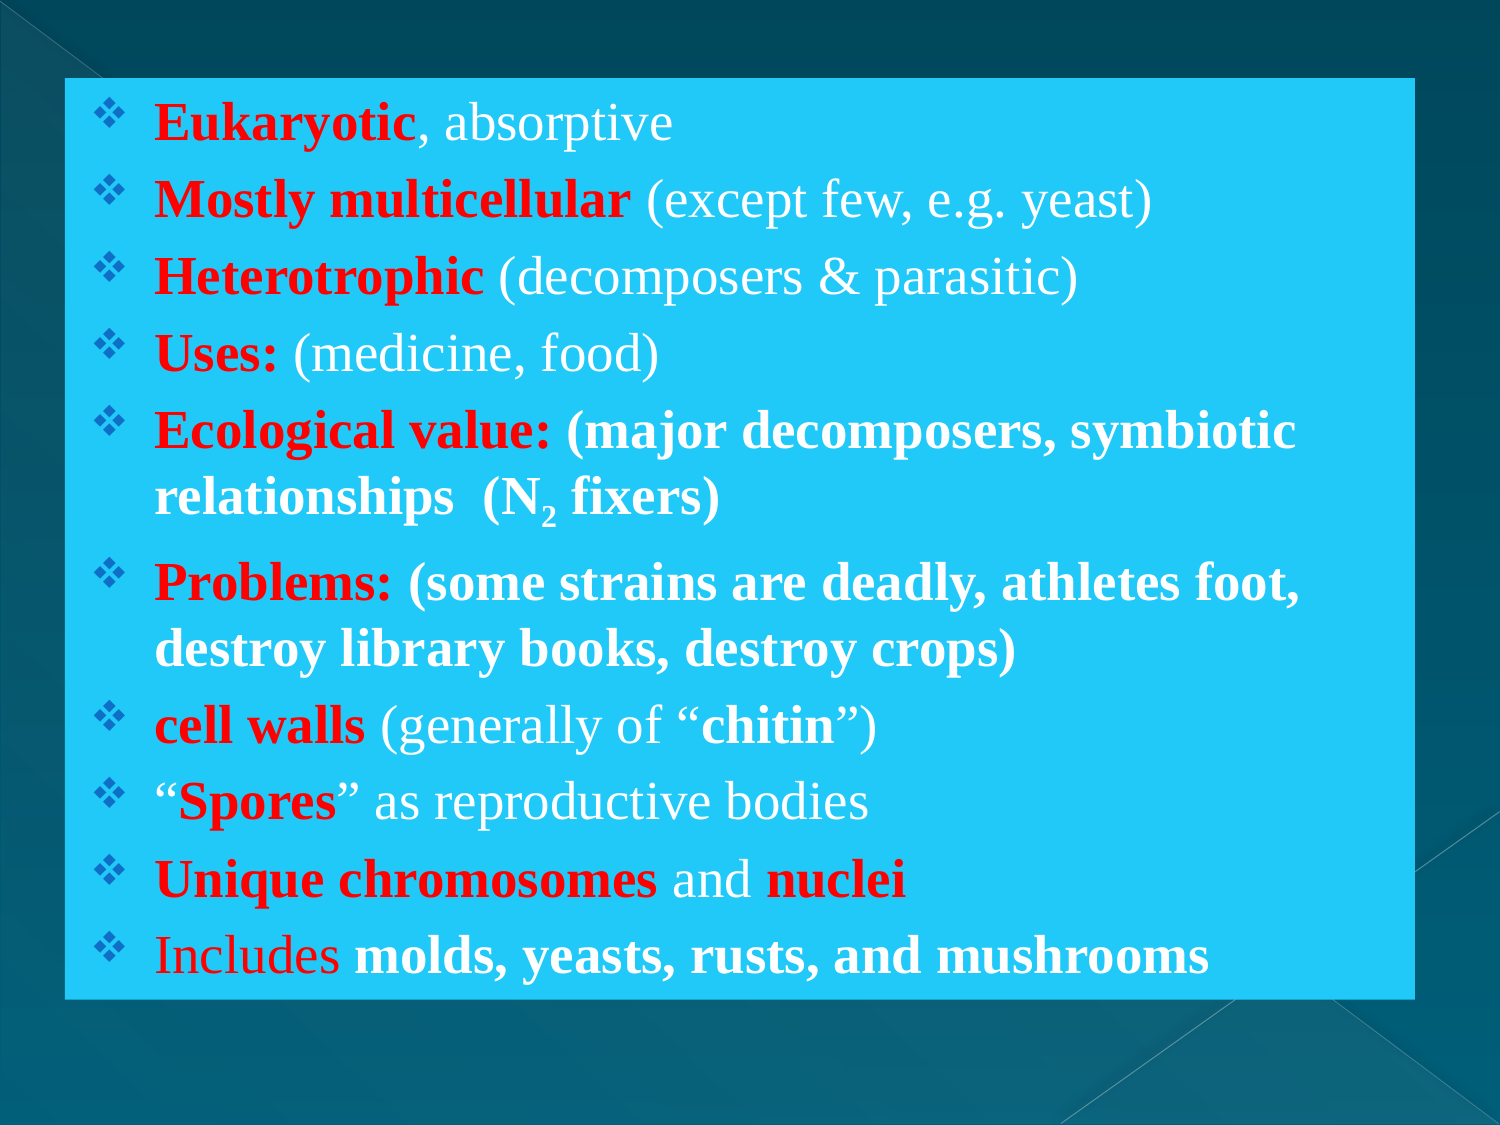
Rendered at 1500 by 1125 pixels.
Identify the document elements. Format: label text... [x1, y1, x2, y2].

list Eukaryotic, absorptive Mostly multicellular (except few, e.g. yeast) Heterotrophic (decomposers & parasitic) Uses: (medicine, food) Ecological value: (major decomposers, symbiotic relationships (N2 fixers) Problems: (some strains are deadly, athletes foot, destroy library books, destroy crops) cell walls (generally of “chitin”) “Spores” as reproductive bodies Unique chromosomes and nuclei Includes molds, yeasts, rusts, and mushrooms [64, 78, 1415, 1000]
